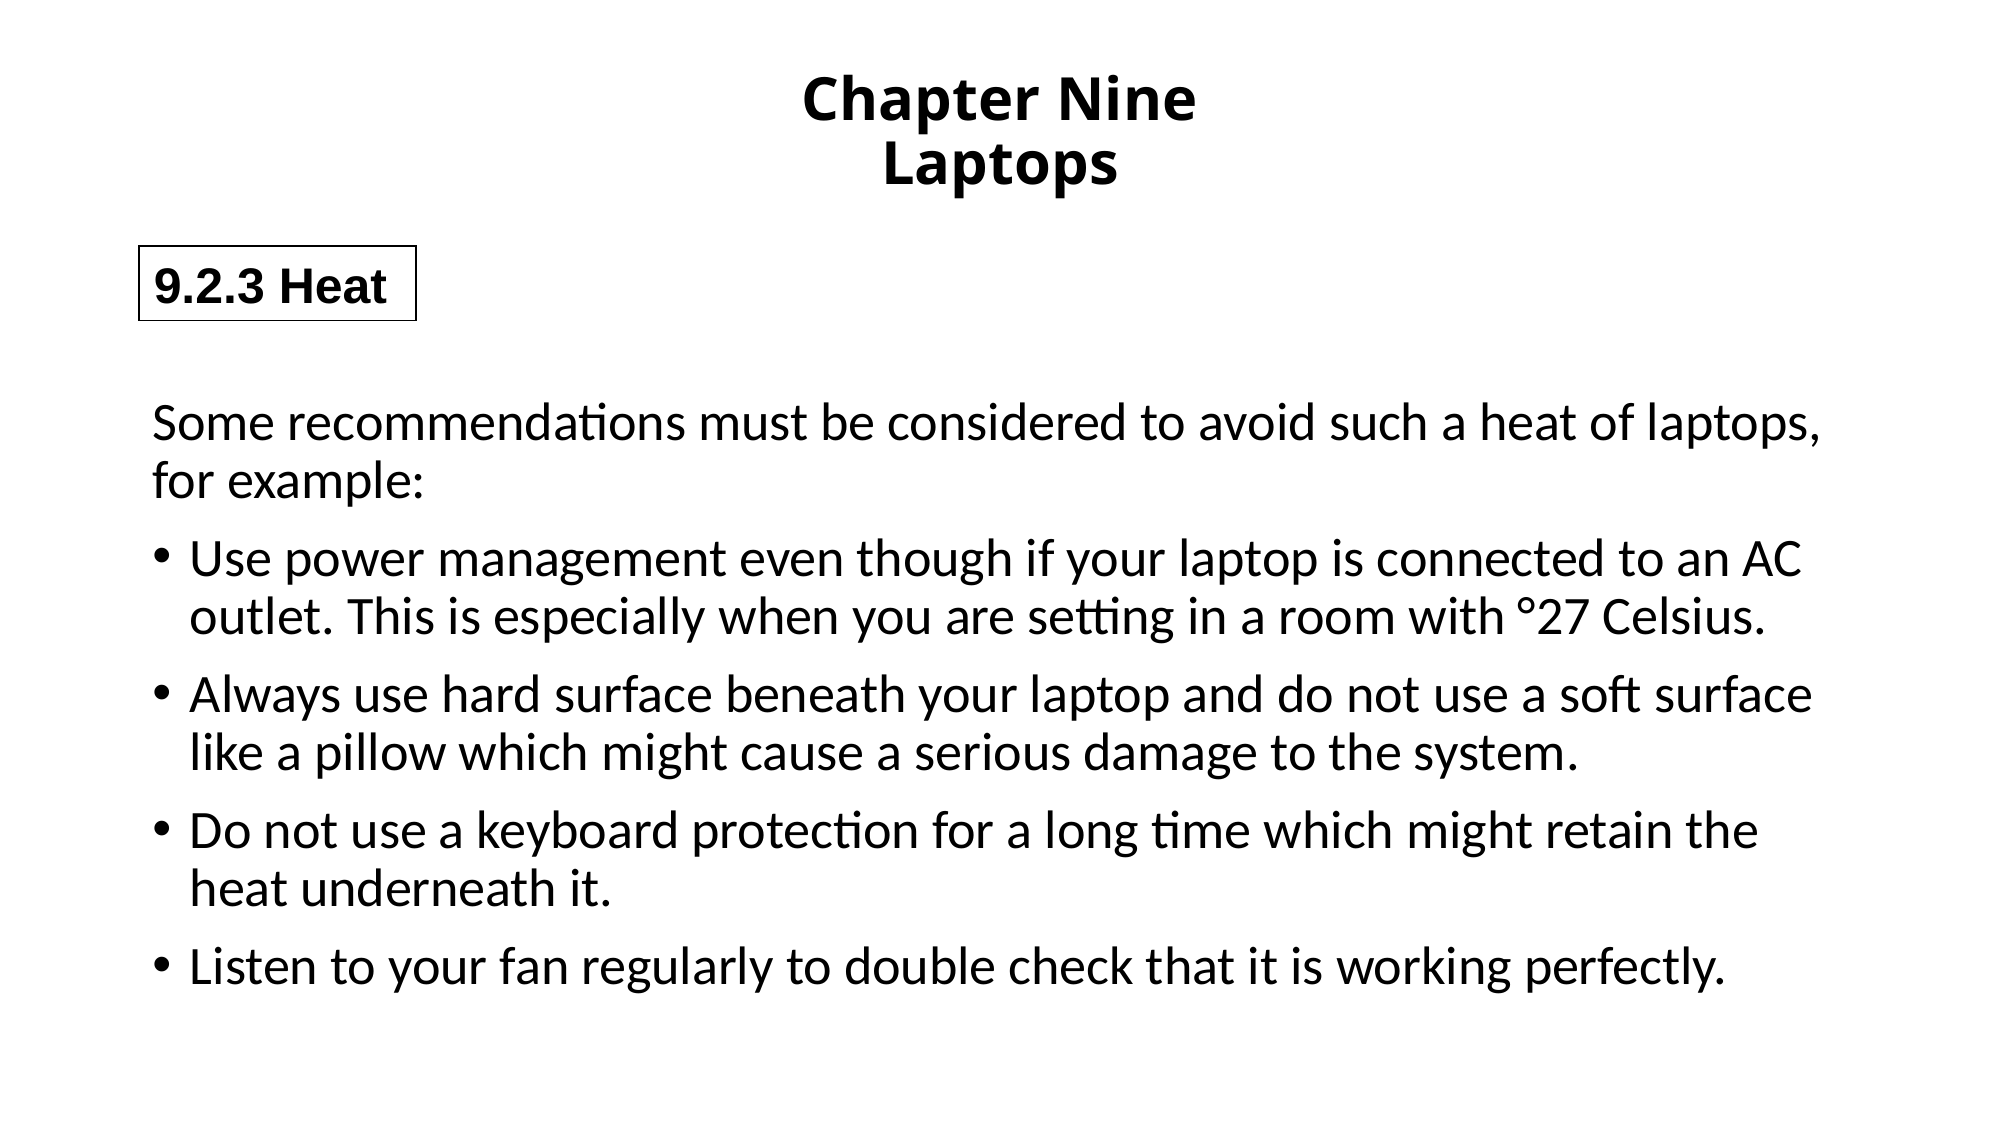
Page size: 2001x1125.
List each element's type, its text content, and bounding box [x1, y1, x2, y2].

title Chapter Nine Laptops [137, 59, 1863, 278]
list Some recommendations must be considered to avoid such a heat of laptops, for example: Use power management even though if your laptop is connected to an AC outlet. This is especially when you are setting in a room with °27 Celsius. Always use hard surface beneath your laptop and do not use a soft surface like a pillow which might cause a serious damage to the system. Do not use a keyboard protection for a long time which might retain the heat underneath it. Listen to your fan regularly to double check that it is working perfectly. [137, 385, 1863, 1014]
text_box 9.2.3 Heat [138, 246, 417, 321]
